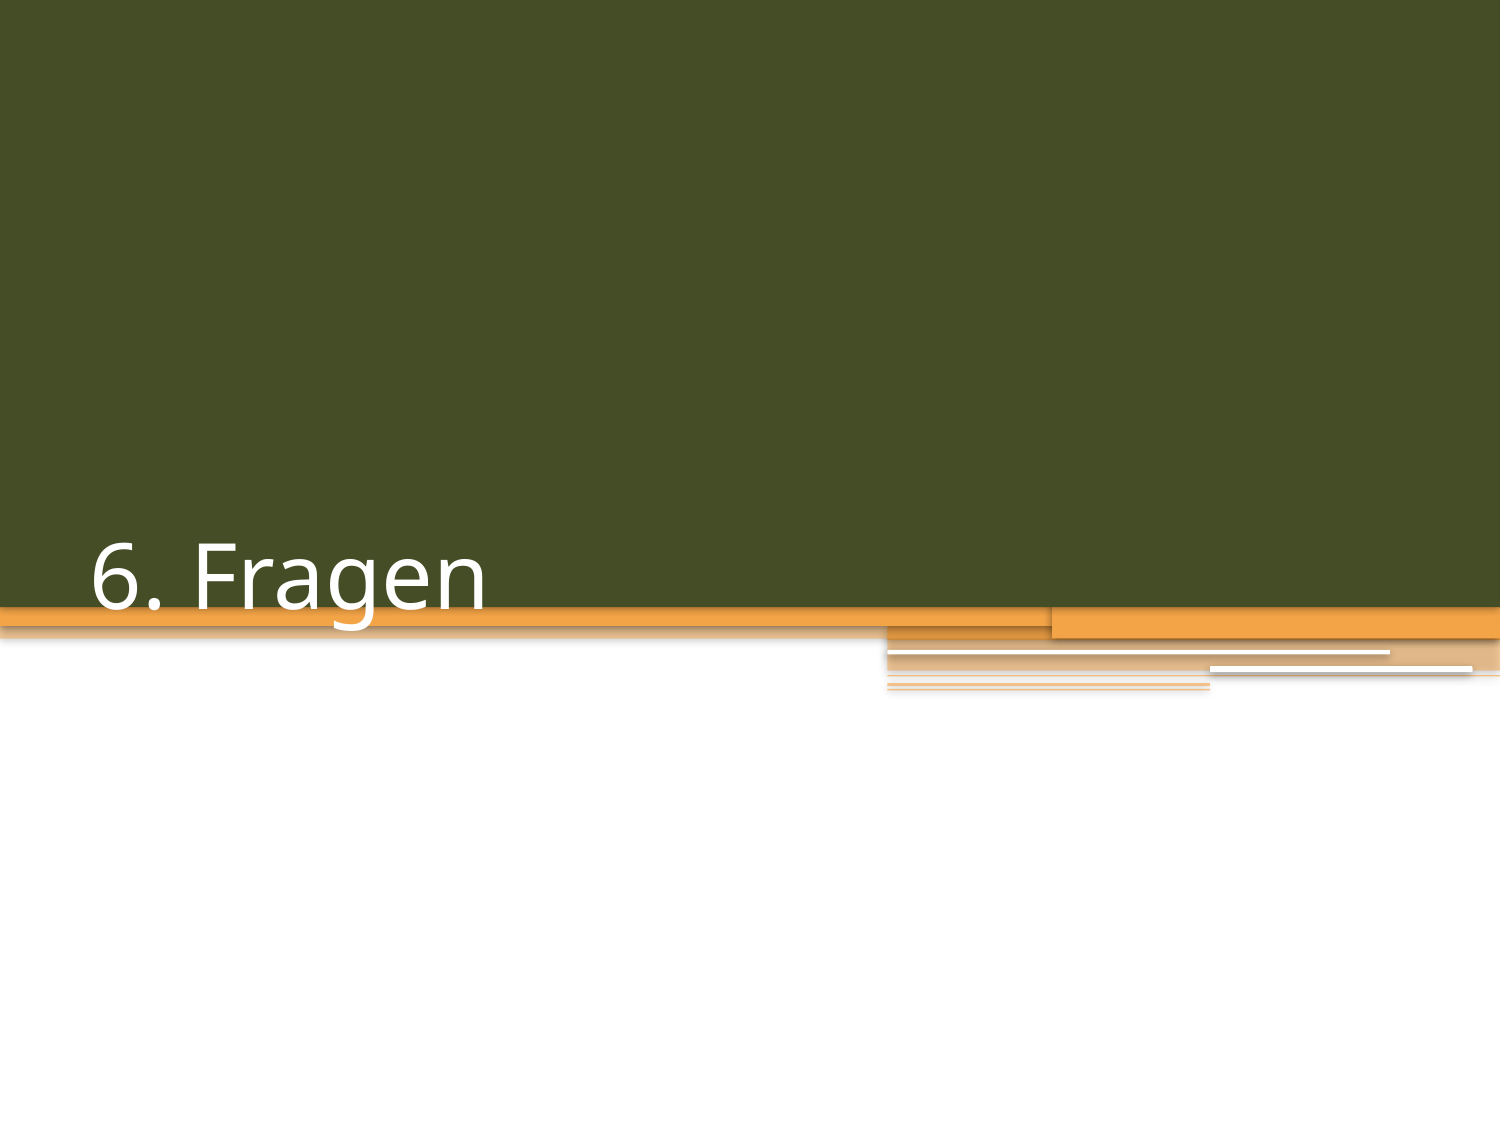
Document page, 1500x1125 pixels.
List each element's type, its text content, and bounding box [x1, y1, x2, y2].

title 6. Fragen [75, 394, 1463, 636]
